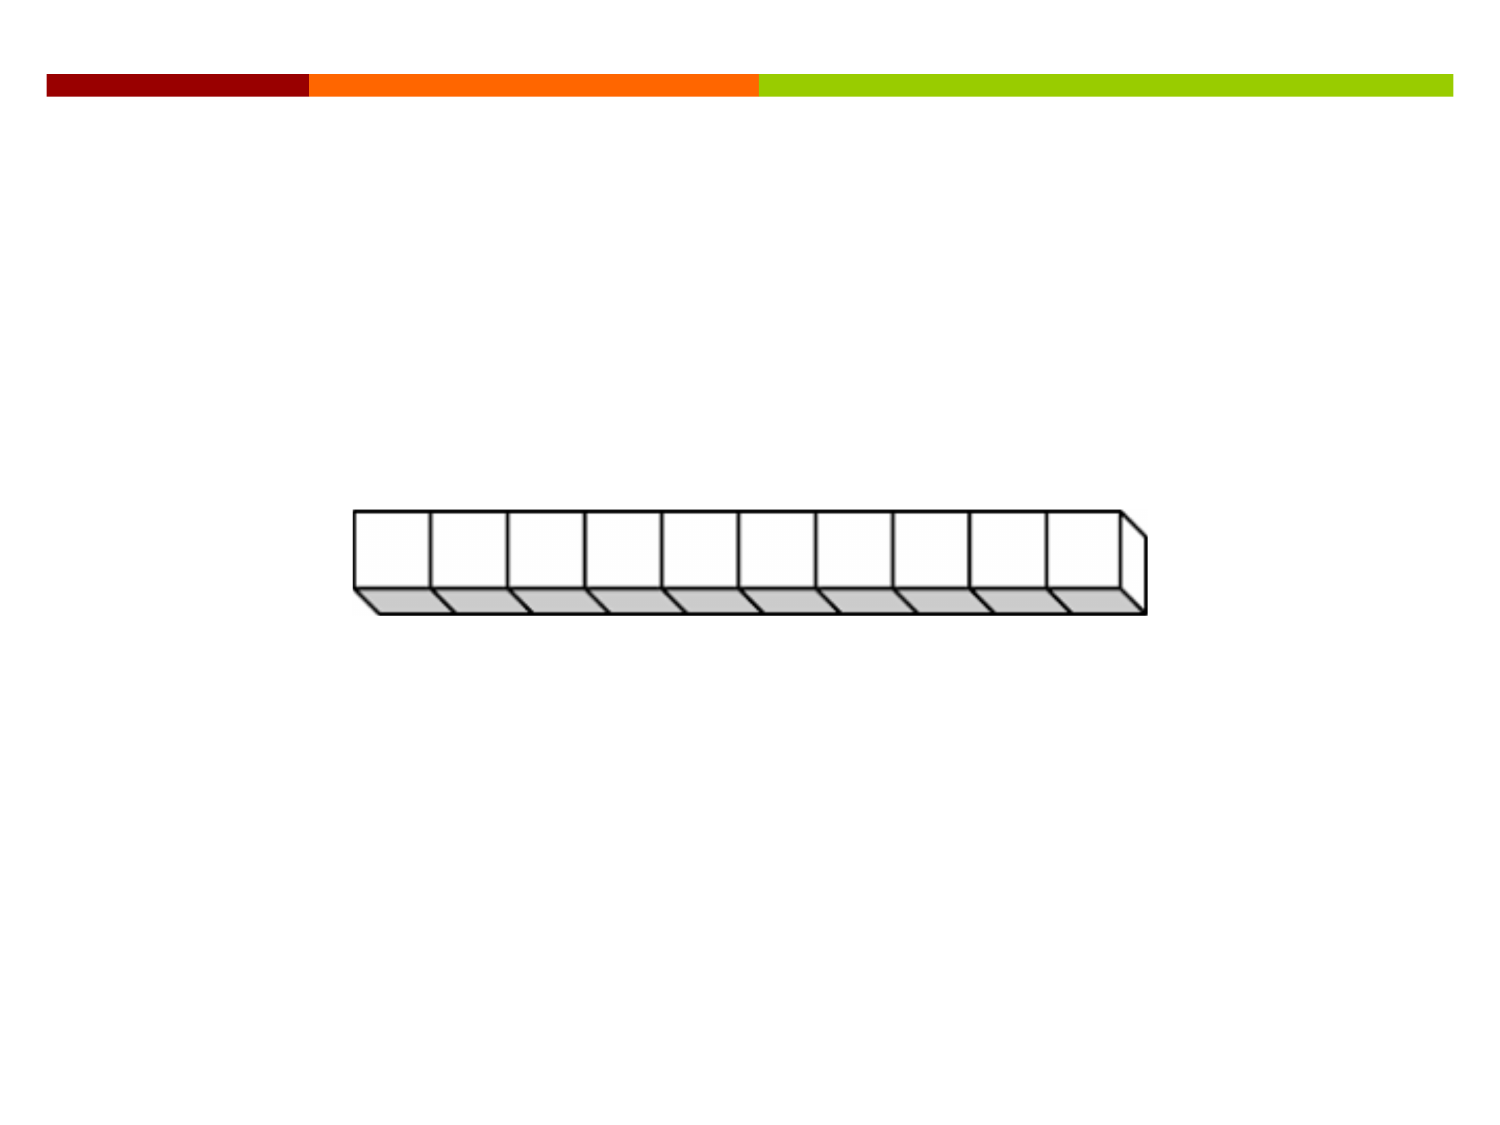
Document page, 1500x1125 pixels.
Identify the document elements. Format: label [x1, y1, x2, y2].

picture [353, 163, 1147, 961]
